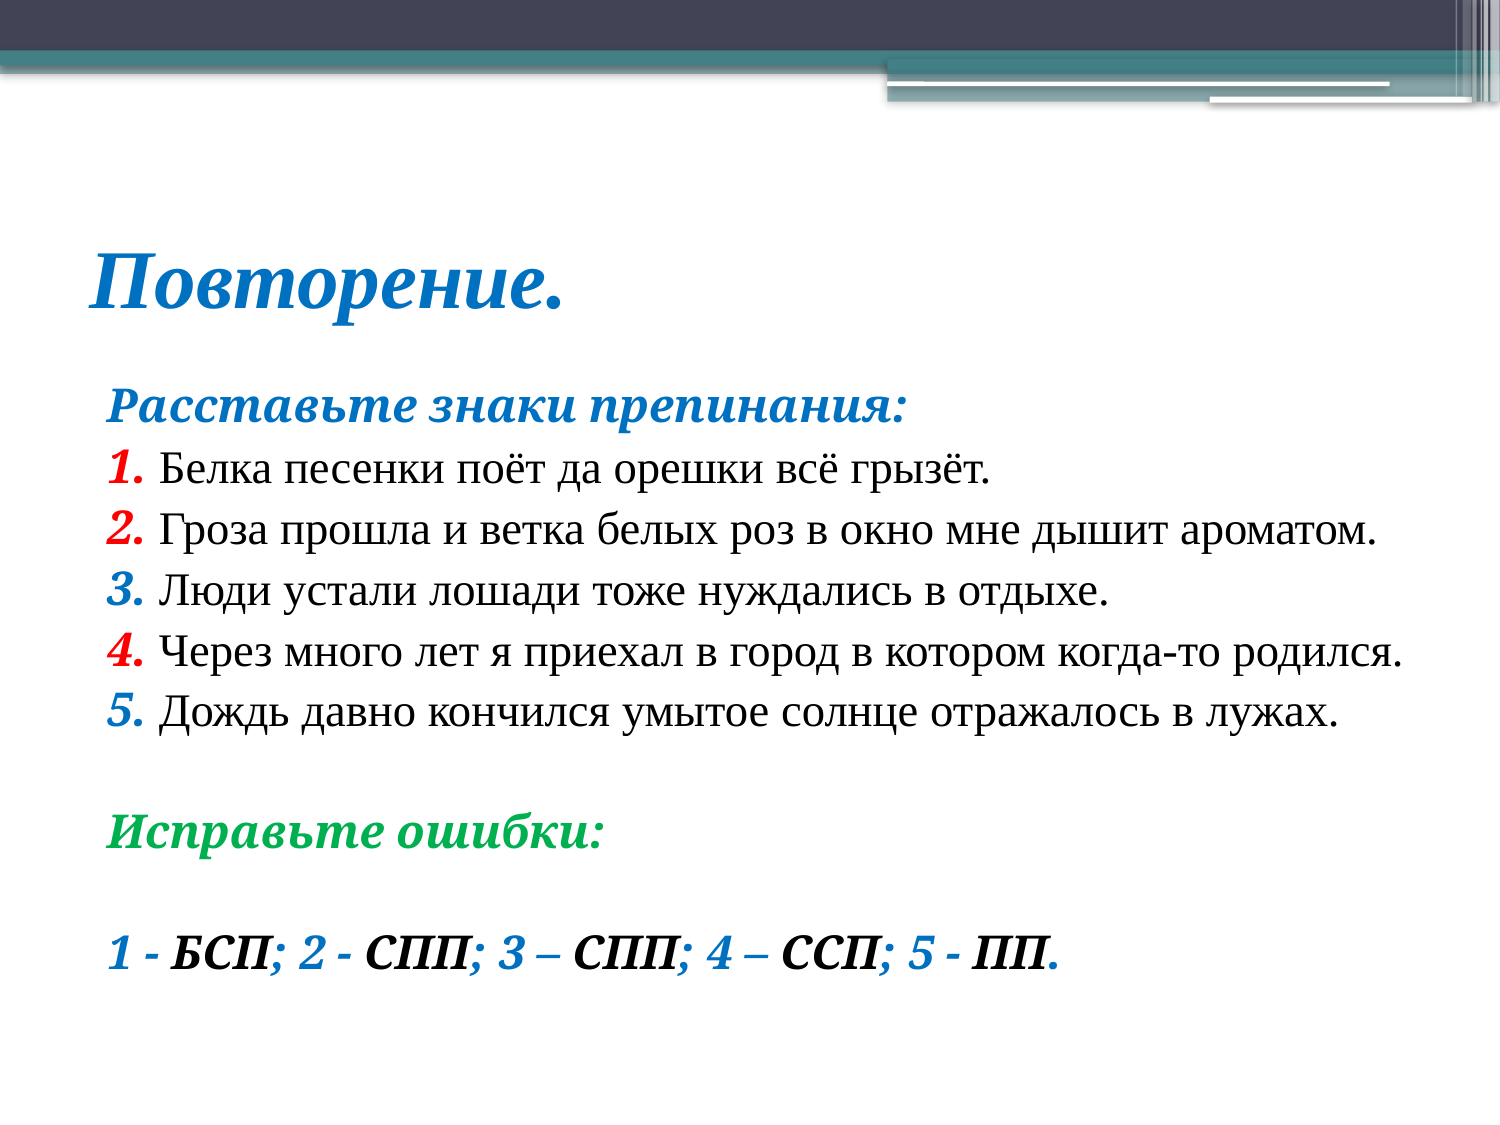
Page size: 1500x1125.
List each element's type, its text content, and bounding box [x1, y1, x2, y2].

title Повторение. [75, 187, 1425, 363]
list Расставьте знаки препинания: 1. Белка песенки поёт да орешки всё грызёт. 2. Гроза прошла и ветка белых роз в окно мне дышит ароматом. 3. Люди устали лошади тоже нуждались в отдыхе. 4. Через много лет я приехал в город в котором когда-то родился. 5. Дождь давно кончился умытое солнце отражалось в лужах. Исправьте ошибки: 1 - БСП; 2 - СПП; 3 – СПП; 4 – ССП; 5 - ПП. [75, 368, 1425, 1079]
